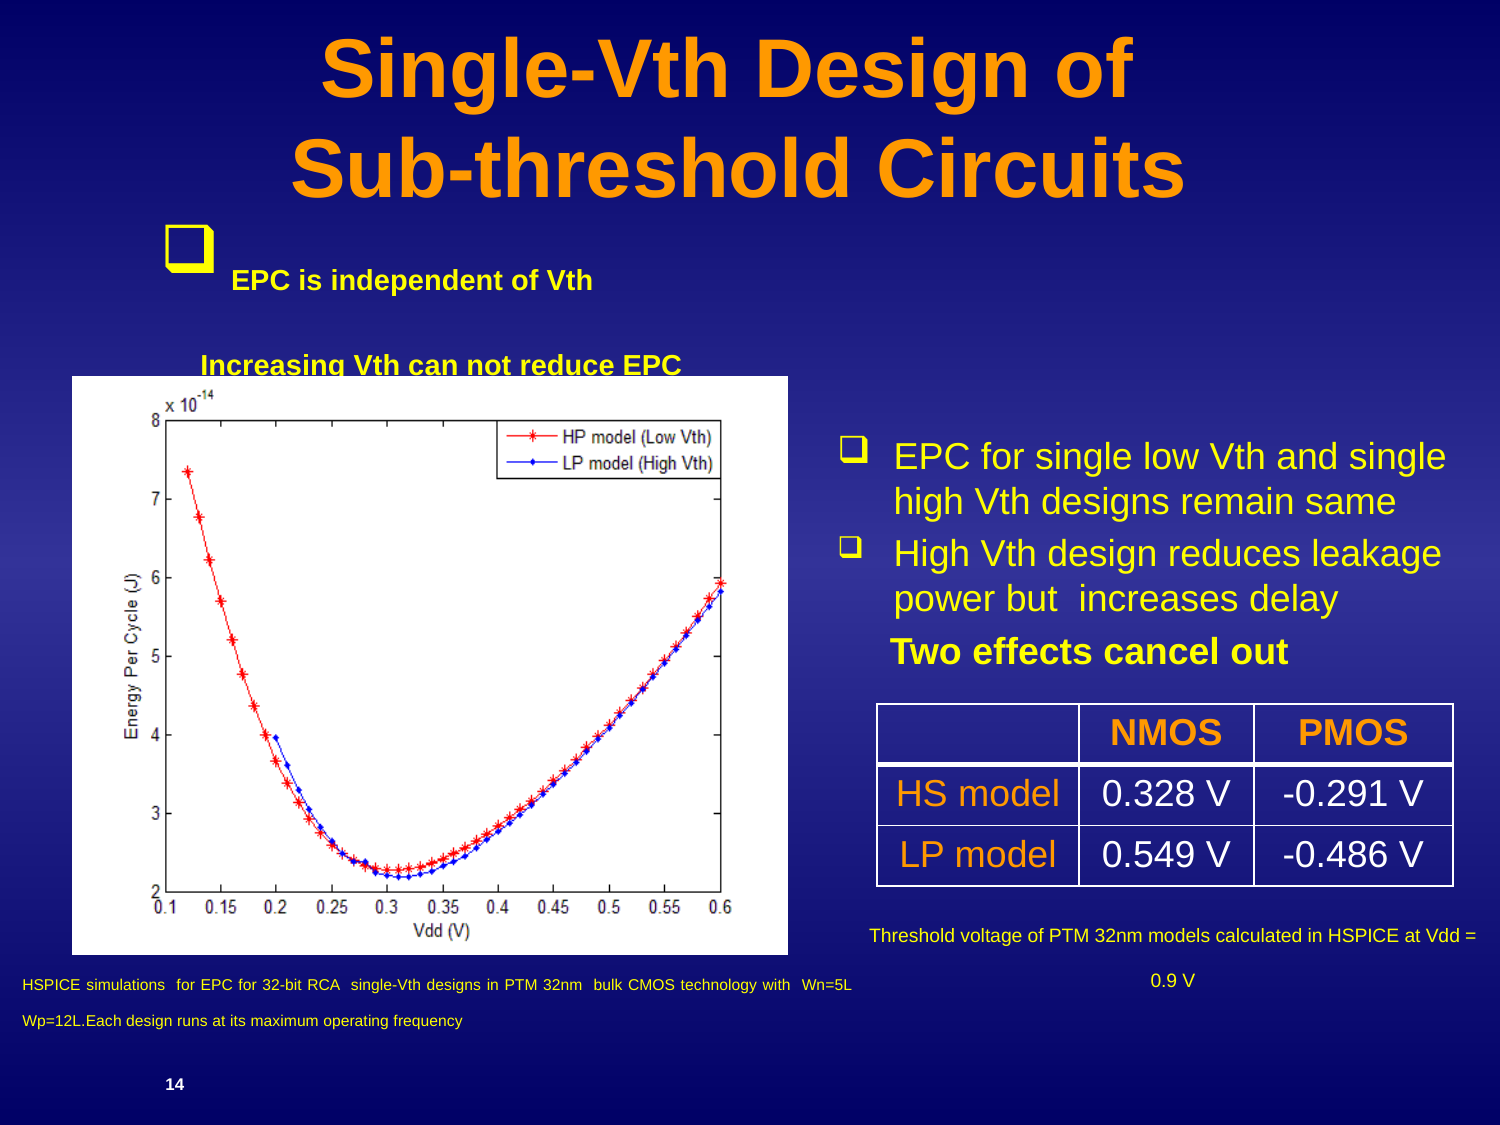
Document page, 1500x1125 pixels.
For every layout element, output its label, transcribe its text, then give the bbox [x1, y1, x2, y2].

table_cell -0.291 V [1255, 767, 1452, 825]
table_header PMOS [1255, 705, 1452, 762]
title Single-Vth Design of Sub-threshold Circuits [63, 20, 1414, 208]
text_box EPC is independent of Vth Increasing Vth can not reduce EPC [145, 204, 1386, 374]
table_cell -0.486 V [1255, 826, 1452, 885]
list EPC for single low Vth and single high Vth designs remain same High Vth design reduces leakage power but increases delay Two effects cancel out [822, 424, 1485, 682]
slide_number 14 [0, 1046, 351, 1125]
text_box Threshold voltage of PTM 32nm models calculated in HSPICE at Vdd = 0.9 V [846, 893, 1500, 999]
table_header NMOS [1080, 705, 1253, 762]
picture [72, 375, 788, 955]
table_cell 0.549 V [1080, 826, 1253, 885]
table_cell 0.328 V [1080, 767, 1253, 825]
table_cell HS model [878, 767, 1078, 825]
table_cell LP model [878, 826, 1078, 885]
text_box HSPICE simulations for EPC for 32-bit RCA single-Vth designs in PTM 32nm bulk CMOS technology with Wn=5L Wp=12L.Each design runs at its maximum operating frequency [7, 948, 867, 1038]
table_header [878, 705, 1078, 762]
